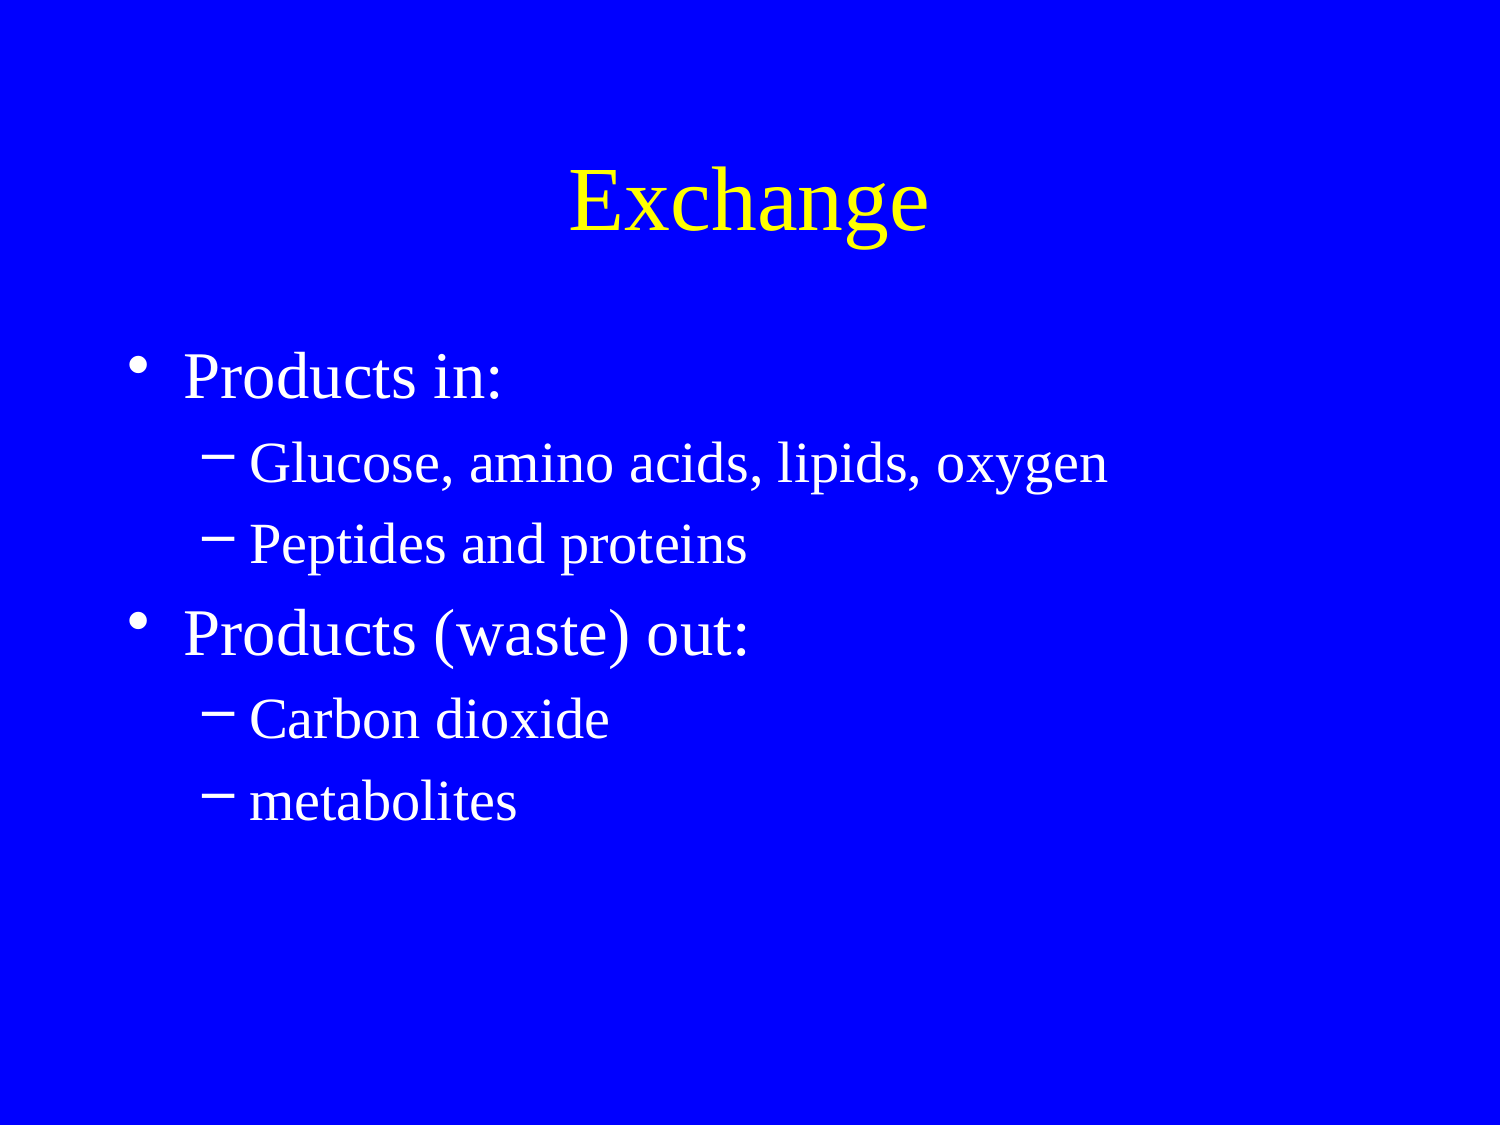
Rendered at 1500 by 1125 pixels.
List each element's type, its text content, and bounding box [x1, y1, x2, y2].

text_box Exchange [112, 99, 1388, 288]
text_box Products in: Glucose, amino acids, lipids, oxygen Peptides and proteins Products (waste) out: Carbon dioxide metabolites [112, 324, 1388, 1000]
